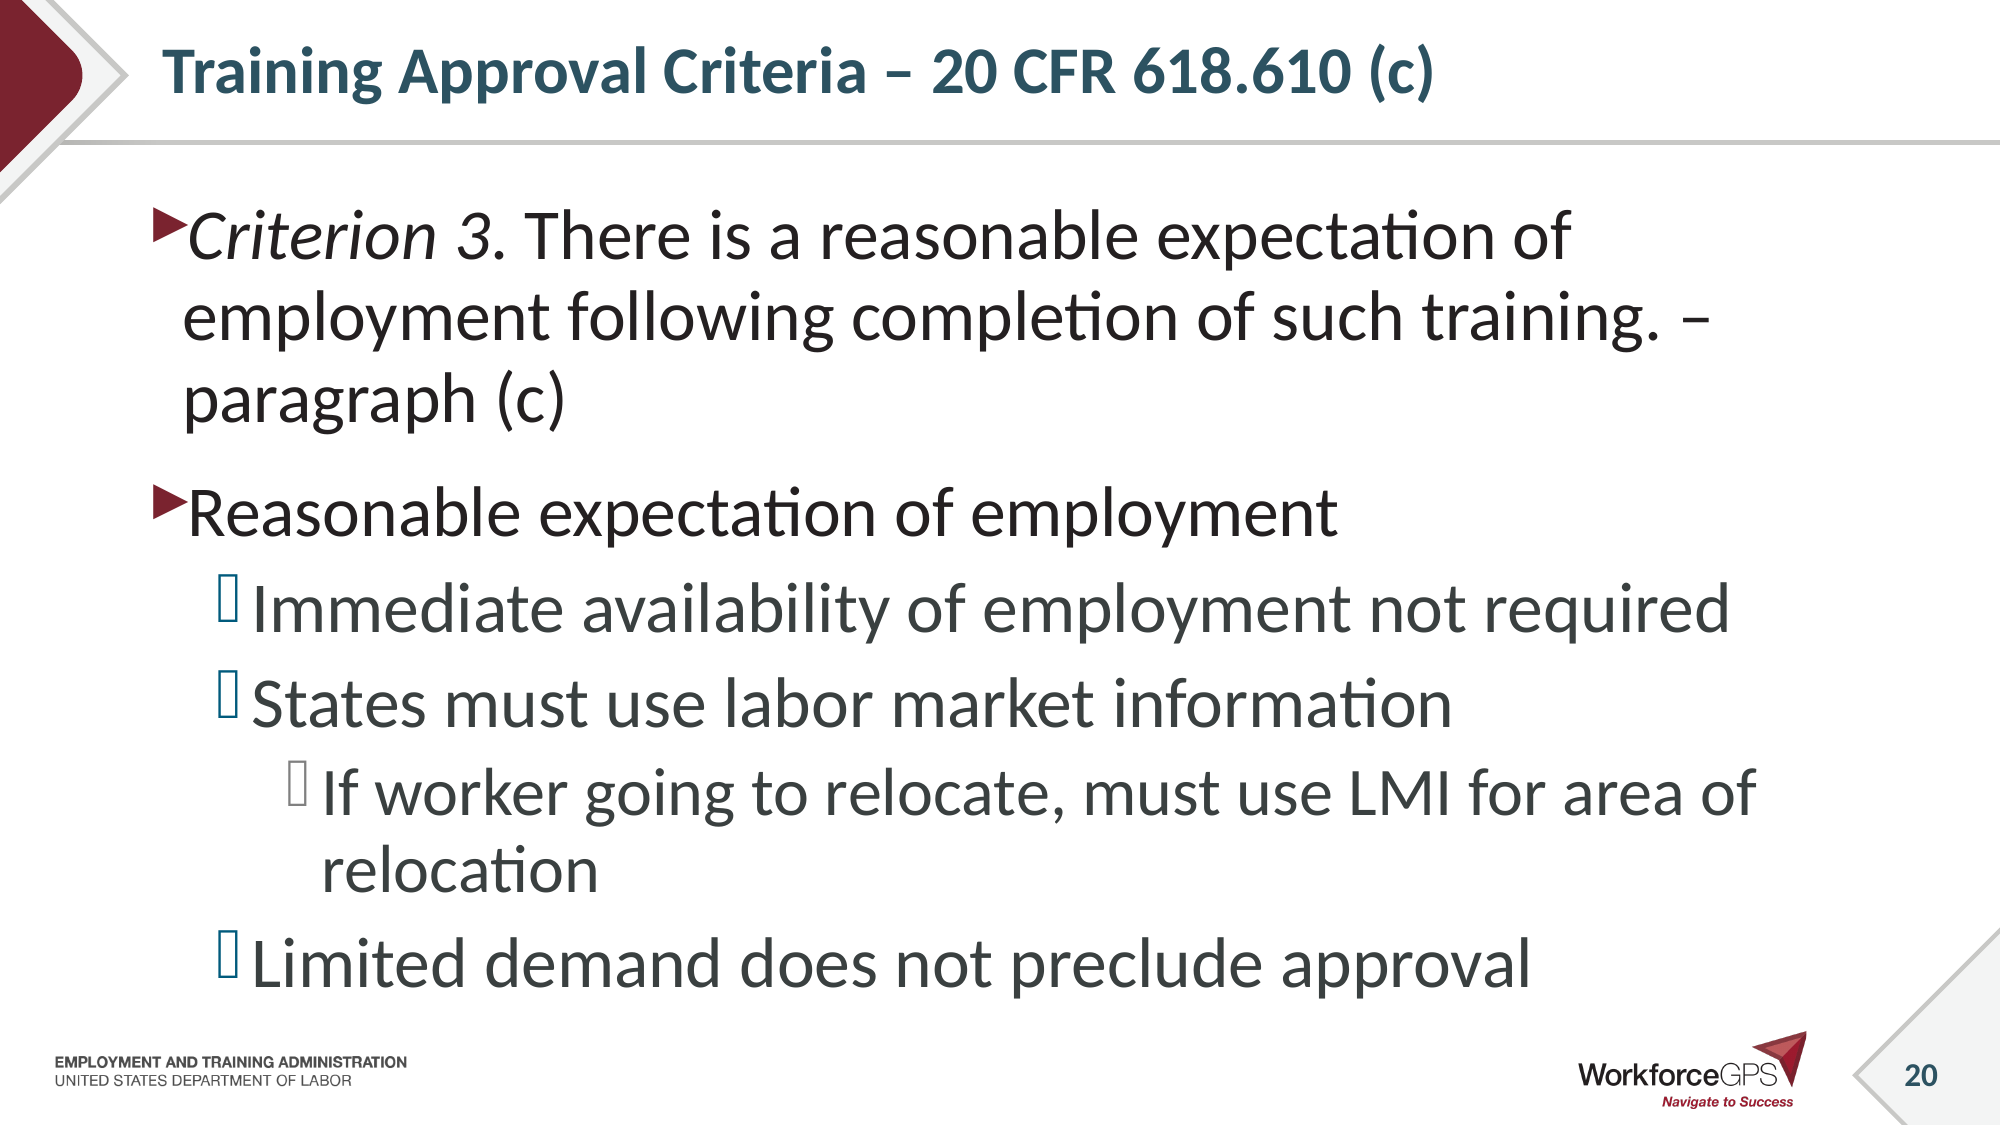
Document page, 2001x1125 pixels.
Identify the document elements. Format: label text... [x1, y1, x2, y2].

list Criterion 3. There is a reasonable expectation of employment following completion of such training. – paragraph (c) Reasonable expectation of employment Immediate availability of employment not required States must use labor market information If worker going to relocate, must use LMI for area of relocation Limited demand does not preclude approval [132, 186, 1950, 1014]
title Training Approval Criteria – 20 CFR 618.610 (c) [132, 7, 1950, 137]
list An AAW who obtains new employment and who has been approved for a training program may elect to terminate the employment, reduce the hours worked in the employment, or continue in full- or part-time employment. Worker remains eligible for UI/TRA Considered “enrolled in training” An AAW who becomes reemployed while attending Trade-approved training may continue and complete the approved training Training plan can be modified to change to part-time training, if needed An AAW who has been totally separated as described in paragraph (a) of this section may also be eligible for job search and relocation allowances under subpart D. [47, 1049, 420, 1095]
slide_number 20 [1867, 1042, 1975, 1103]
